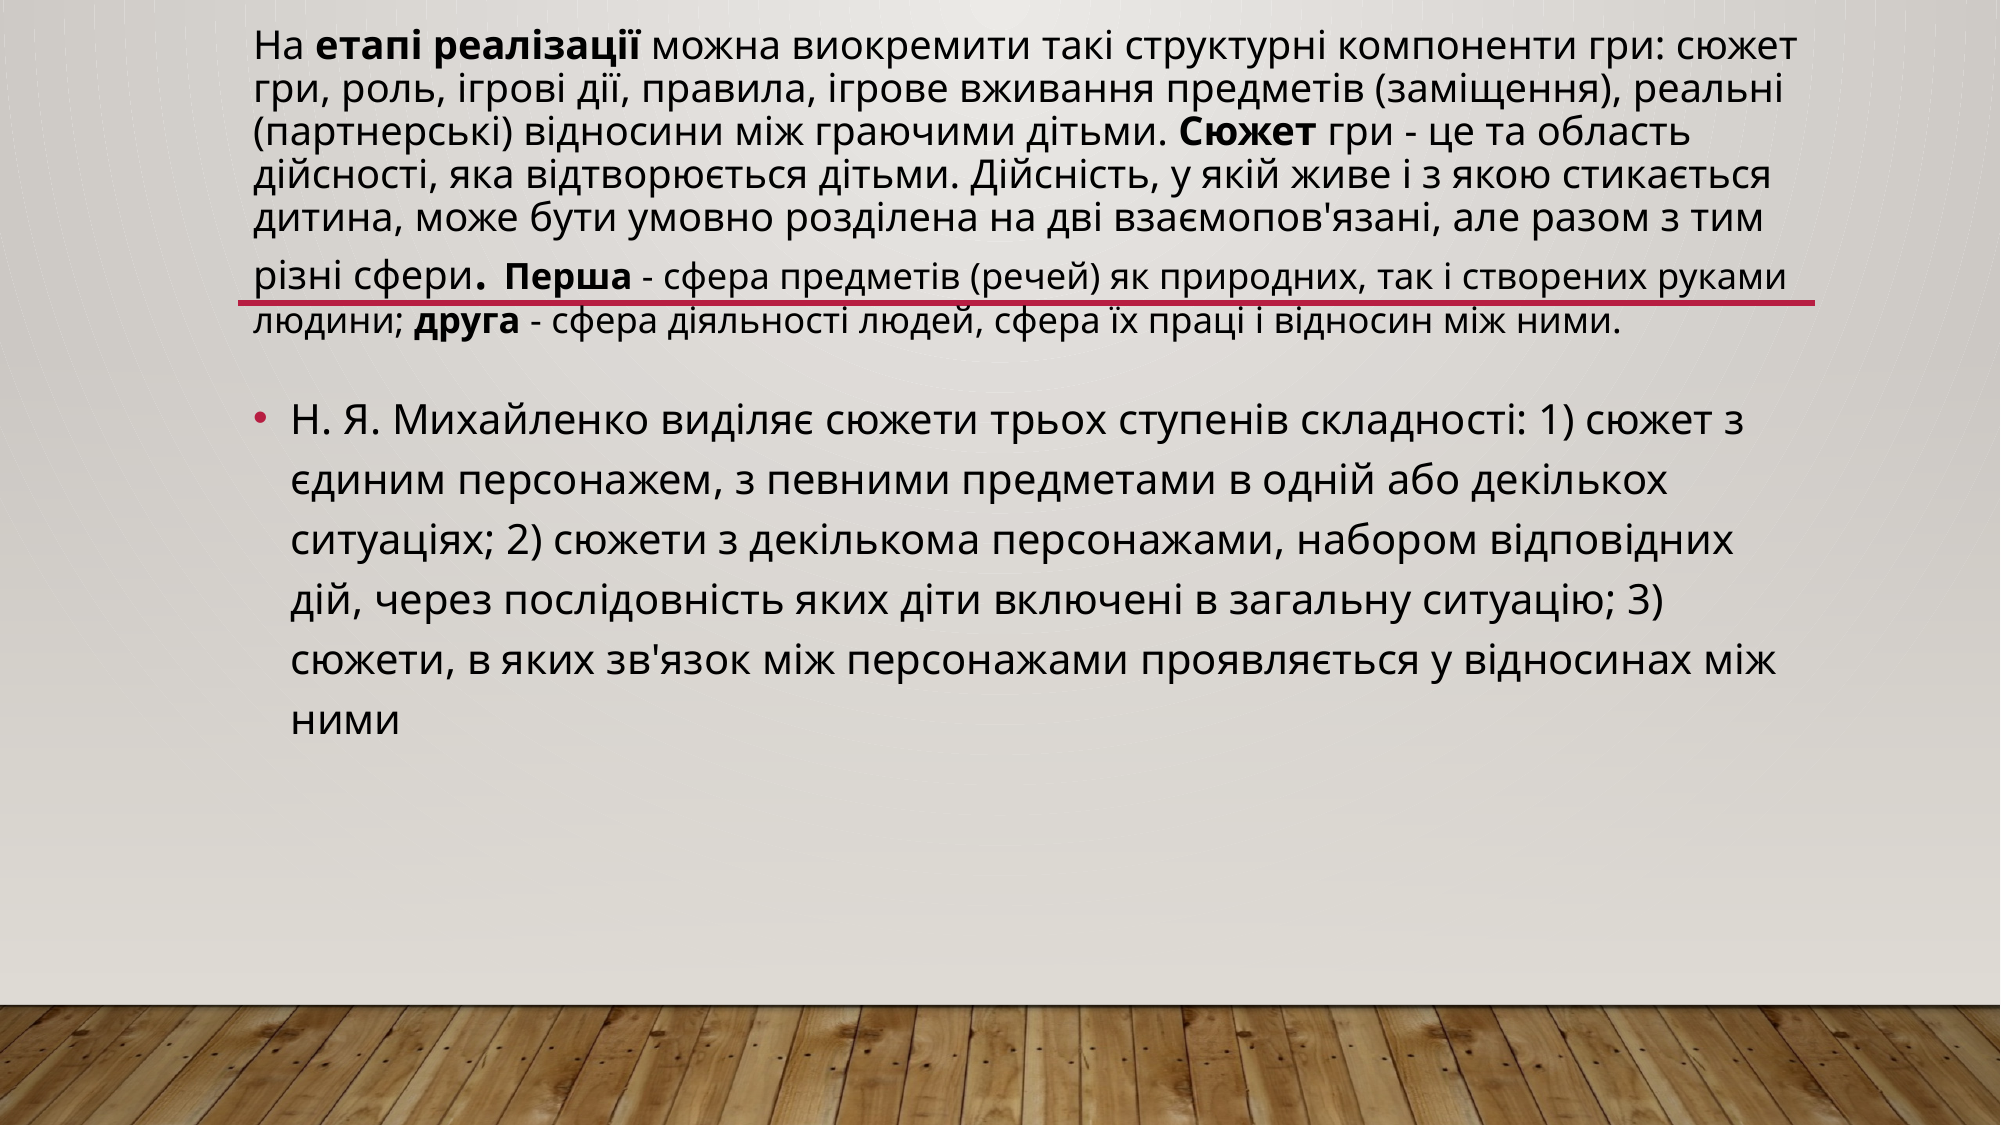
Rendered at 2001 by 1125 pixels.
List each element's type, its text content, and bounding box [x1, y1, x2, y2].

list Н. Я. Михайленко виділяє сюжети трьох ступенів складності: 1) сюжет з єдиним персонажем, з певними предметами в одній або декількох ситуаціях; 2) сюжети з декількома персонажами, набором відповідних дій, через послідовність яких діти включені в загальну ситуацію; 3) сюжети, в яких зв'язок між персонажами проявляється у відносинах між ними [238, 375, 1814, 948]
picture [0, 1005, 2000, 1125]
title На етапі реалізації можна виокремити такі структурні компоненти гри: сюжет гри, роль, ігрові дії, правила, ігрове вживання предметів (заміщення), реальні (партнерські) відносини між граючими дітьми. Сюжет гри - це та область дійсності, яка відтворюється дітьми. Дійсність, у якій живе і з якою стикається дитина, може бути умовно розділена на дві взаємопов'язані, але разом з тим різні сфери. Перша - сфера предметів (речей) як природних, так і створених руками людини; друга - сфера діяльності людей, сфера їх праці і відносин між ними. [238, 17, 1814, 375]
